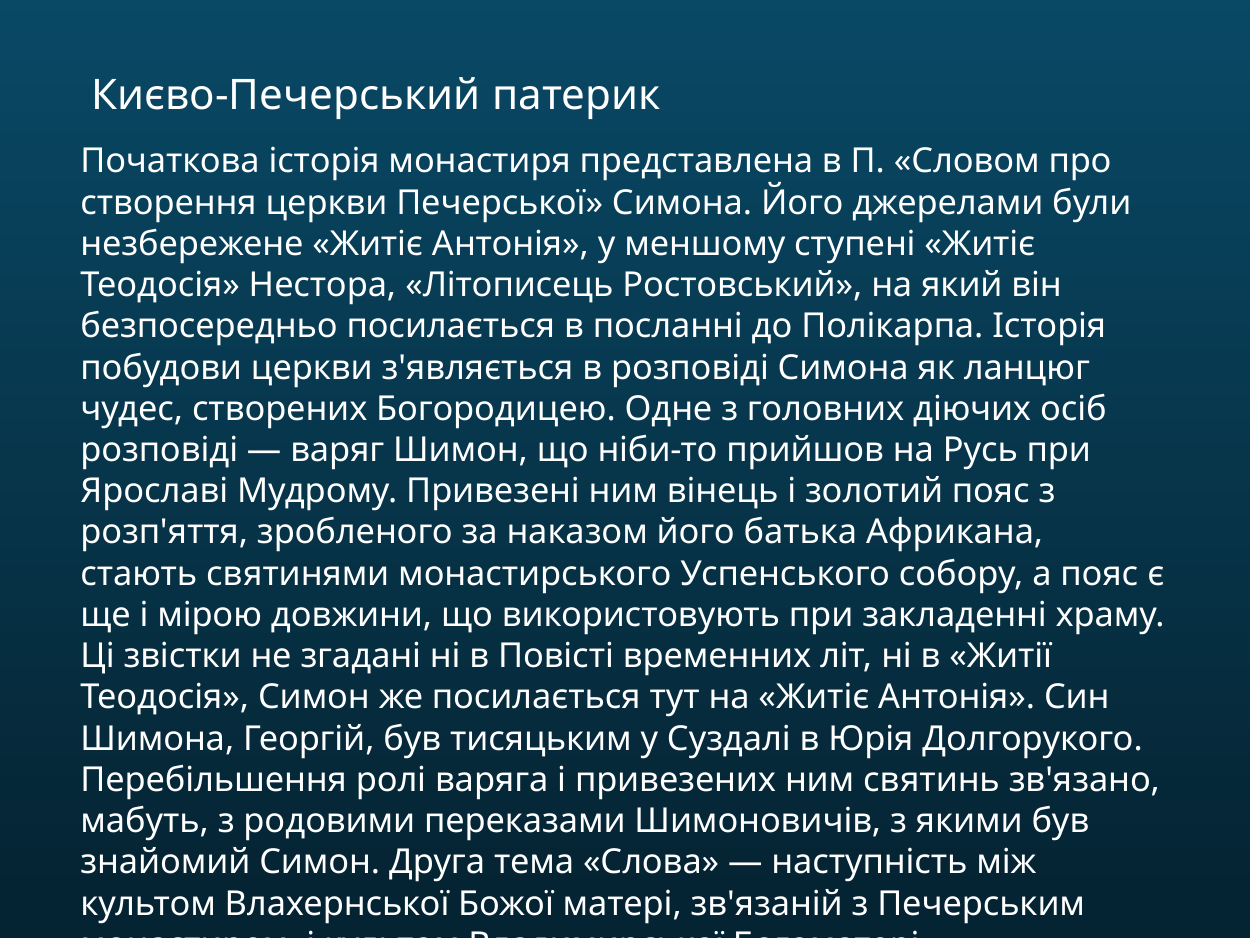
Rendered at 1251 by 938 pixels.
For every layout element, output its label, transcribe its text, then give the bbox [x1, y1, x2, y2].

text_box Києво-Печерський патерик [65, 59, 1183, 125]
text_box Початкова історія монастиря представлена в П. «Словом про створення церкви Печерської» Симона. Його джерелами були незбережене «Житіє Антонія», у меншому ступені «Житіє Теодосія» Нестора, «Літописець Ростовський», на який він безпосередньо посилається в посланні до Полікарпа. Історія побудови церкви з'являється в розповіді Симона як ланцюг чудес, створених Богородицею. Одне з головних діючих осіб розповіді — варяг Шимон, що ніби-то прийшов на Русь при Ярославі Мудрому. Привезені ним вінець і золотий пояс з розп'яття, зробленого за наказом його батька Африкана, стають святинями монастирського Успенського собору, а пояс є ще і мірою довжини, що використовують при закладенні храму. Ці звістки не згадані ні в Повісті временних літ, ні в «Житії Теодосія», Симон же посилається тут на «Житіє Антонія». Син Шимона, Георгій, був тисяцьким у Суздалі в Юрія Долгорукого. Перебільшення ролі варяга і привезених ним святинь зв'язано, мабуть, з родовими переказами Шимоновичів, з якими був знайомий Симон. Друга тема «Слова» — наступність між культом Влахернської Божої матері, зв'язаній з Печерським монастирем, і культом Владимирської Богоматері. [65, 131, 1183, 938]
